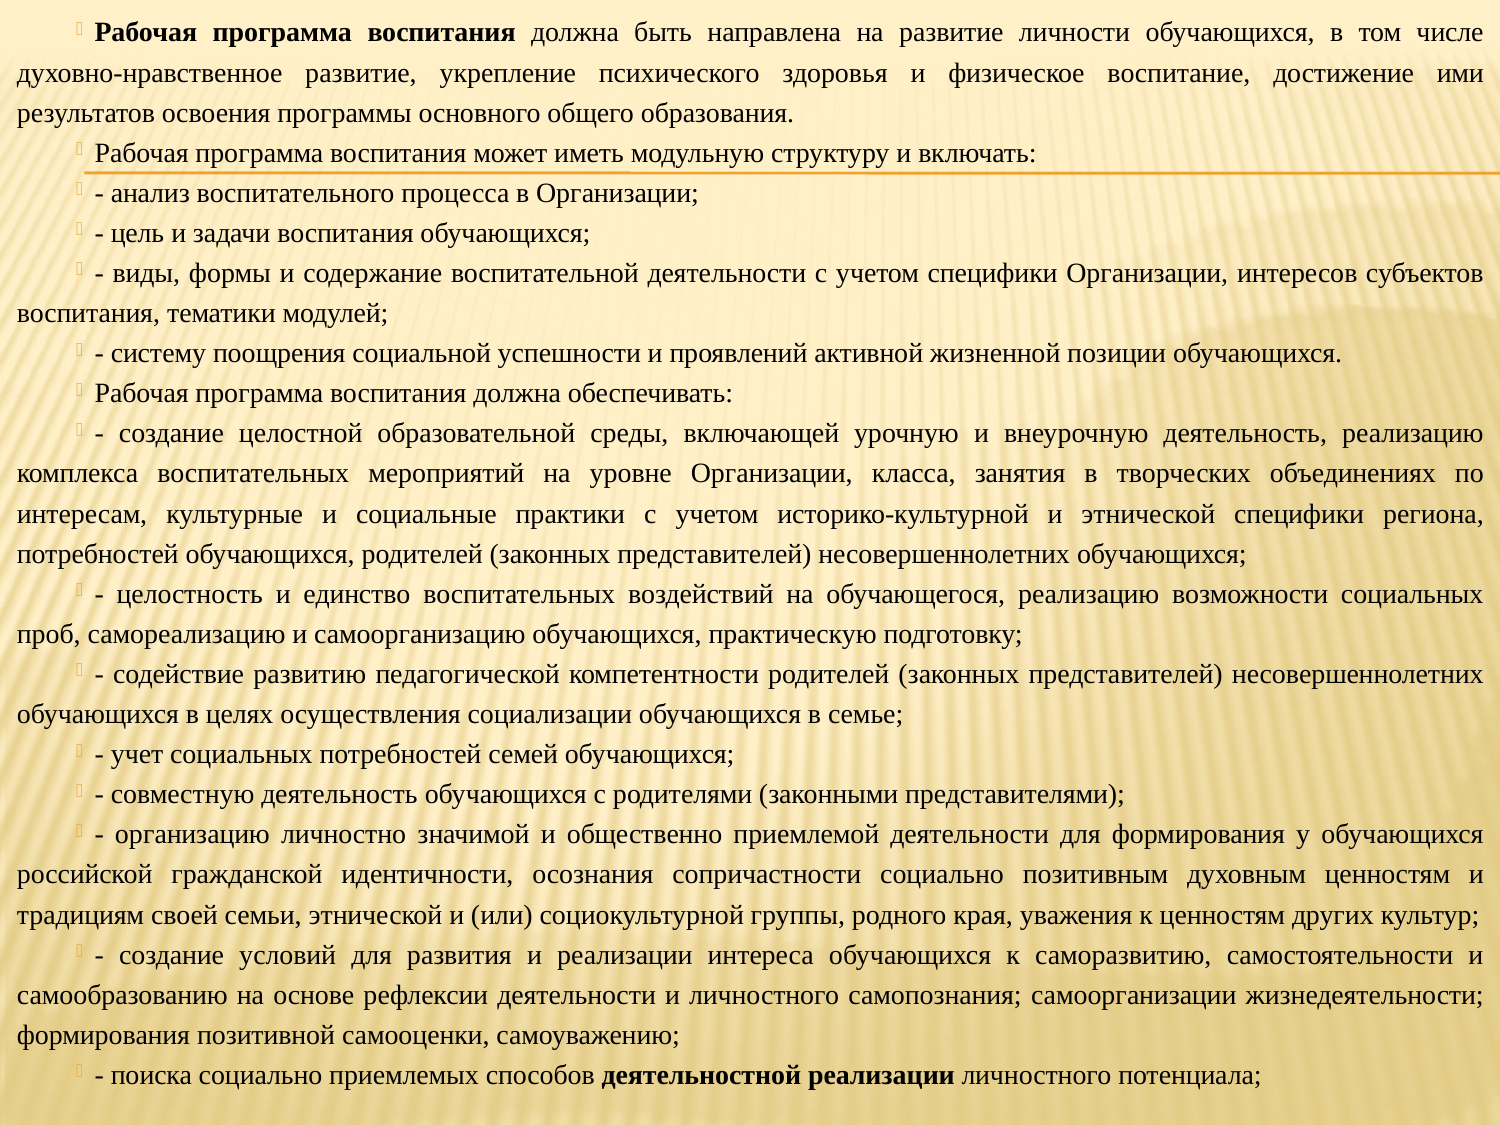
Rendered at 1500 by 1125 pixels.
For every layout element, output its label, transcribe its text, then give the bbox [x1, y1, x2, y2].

list Рабочая программа воспитания должна быть направлена на развитие личности обучающихся, в том числе духовно-нравственное развитие, укрепление психического здоровья и физическое воспитание, достижение ими результатов освоения программы основного общего образования. Рабочая программа воспитания может иметь модульную структуру и включать: - анализ воспитательного процесса в Организации; - цель и задачи воспитания обучающихся; - виды, формы и содержание воспитательной деятельности с учетом специфики Организации, интересов субъектов воспитания, тематики модулей; - систему поощрения социальной успешности и проявлений активной жизненной позиции обучающихся. Рабочая программа воспитания должна обеспечивать: - создание целостной образовательной среды, включающей урочную и внеурочную деятельность, реализацию комплекса воспитательных мероприятий на уровне Организации, класса, занятия в творческих объединениях по интересам, культурные и социальные практики с учетом историко-культурной и этнической специфики региона, потребностей обучающихся, родителей (законных представителей) несовершеннолетних обучающихся; - целостность и единство воспитательных воздействий на обучающегося, реализацию возможности социальных проб, самореализацию и самоорганизацию обучающихся, практическую подготовку; - содействие развитию педагогической компетентности родителей (законных представителей) несовершеннолетних обучающихся в целях осуществления социализации обучающихся в семье; - учет социальных потребностей семей обучающихся; - совместную деятельность обучающихся с родителями (законными представителями); - организацию личностно значимой и общественно приемлемой деятельности для формирования у обучающихся российской гражданской идентичности, осознания сопричастности социально позитивным духовным ценностям и традициям своей семьи, этнической и (или) социокультурной группы, родного края, уважения к ценностям других культур; - создание условий для развития и реализации интереса обучающихся к саморазвитию, самостоятельности и самообразованию на основе рефлексии деятельности и личностного самопознания; самоорганизации жизнедеятельности; формирования позитивной самооценки, самоуважению; - поиска социально приемлемых способов деятельностной реализации личностного потенциала; [0, 0, 1500, 1125]
